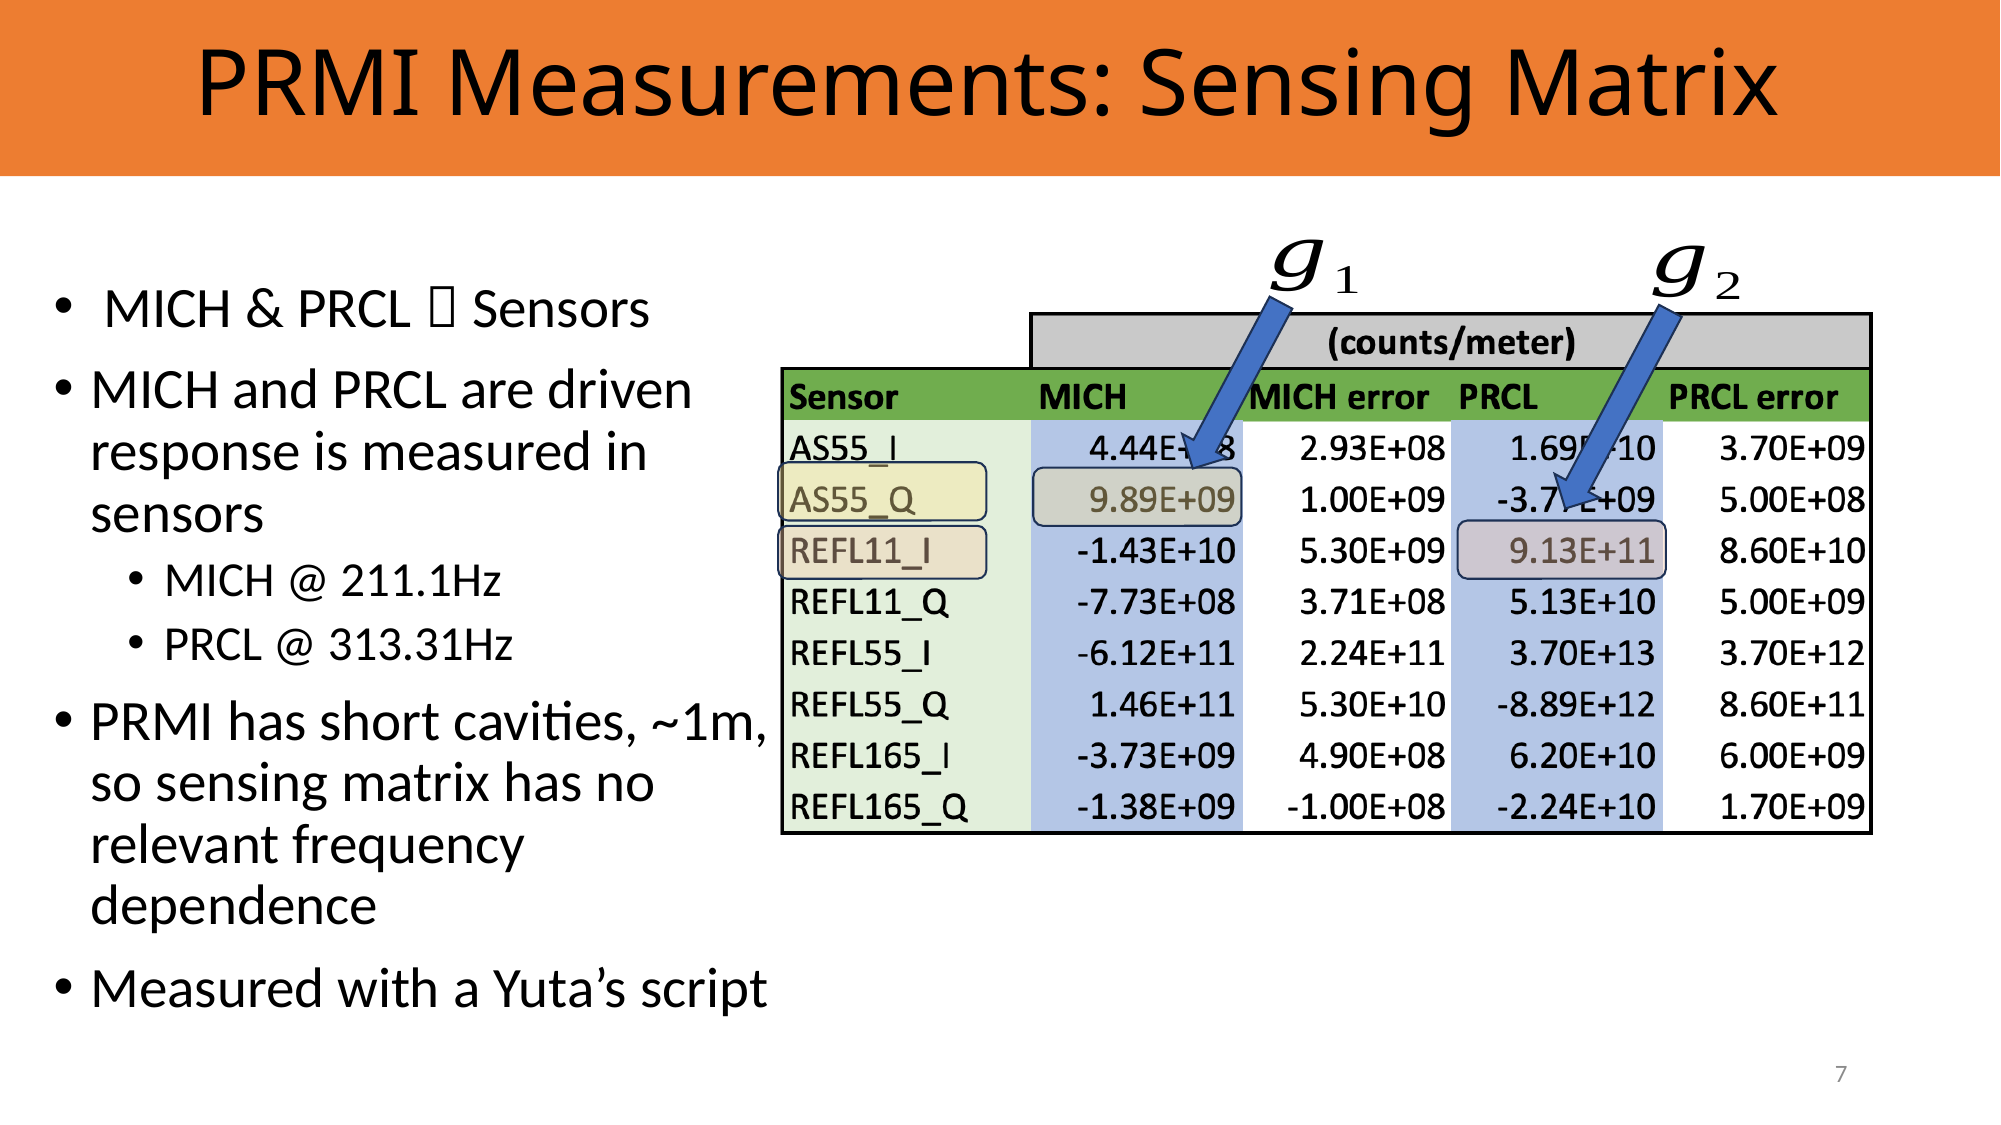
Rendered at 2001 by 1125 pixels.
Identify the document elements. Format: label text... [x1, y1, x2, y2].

slide_number 7 [1412, 1042, 1863, 1103]
picture [773, 308, 1881, 845]
text_box [1656, 303, 1668, 308]
text_box [1262, 295, 1294, 308]
